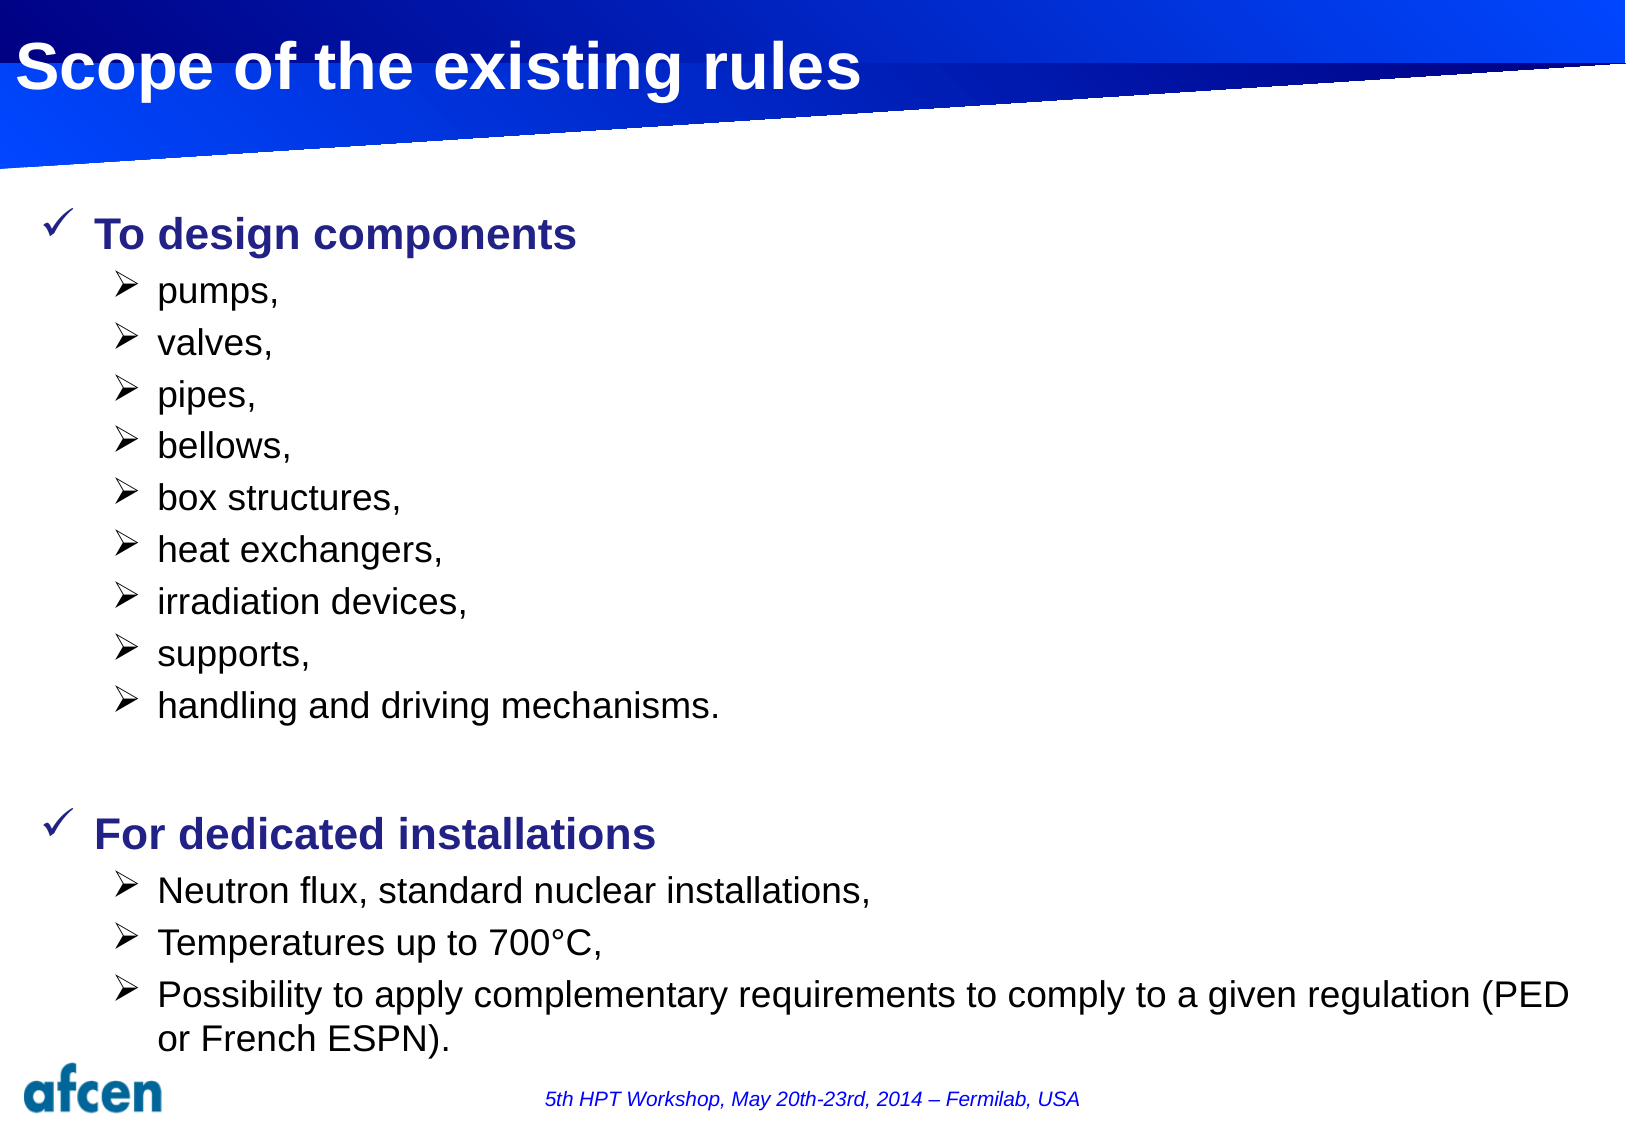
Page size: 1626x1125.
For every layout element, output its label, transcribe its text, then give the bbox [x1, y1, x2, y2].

picture [33, 1091, 45, 1103]
list To design components pumps, valves, pipes, bellows, box structures, heat exchangers, irradiation devices, supports, handling and driving mechanisms. For dedicated installations Neutron flux, standard nuclear installations, Temperatures up to 700°C, Possibility to apply complementary requirements to comply to a given regulation (PED or French ESPN). [24, 197, 1588, 1073]
picture [24, 1073, 163, 1116]
title Scope of the existing rules [0, 0, 1351, 126]
footer 5th HPT Workshop, May 20th-23rd, 2014 – Fermilab, USA [274, 1077, 1351, 1125]
